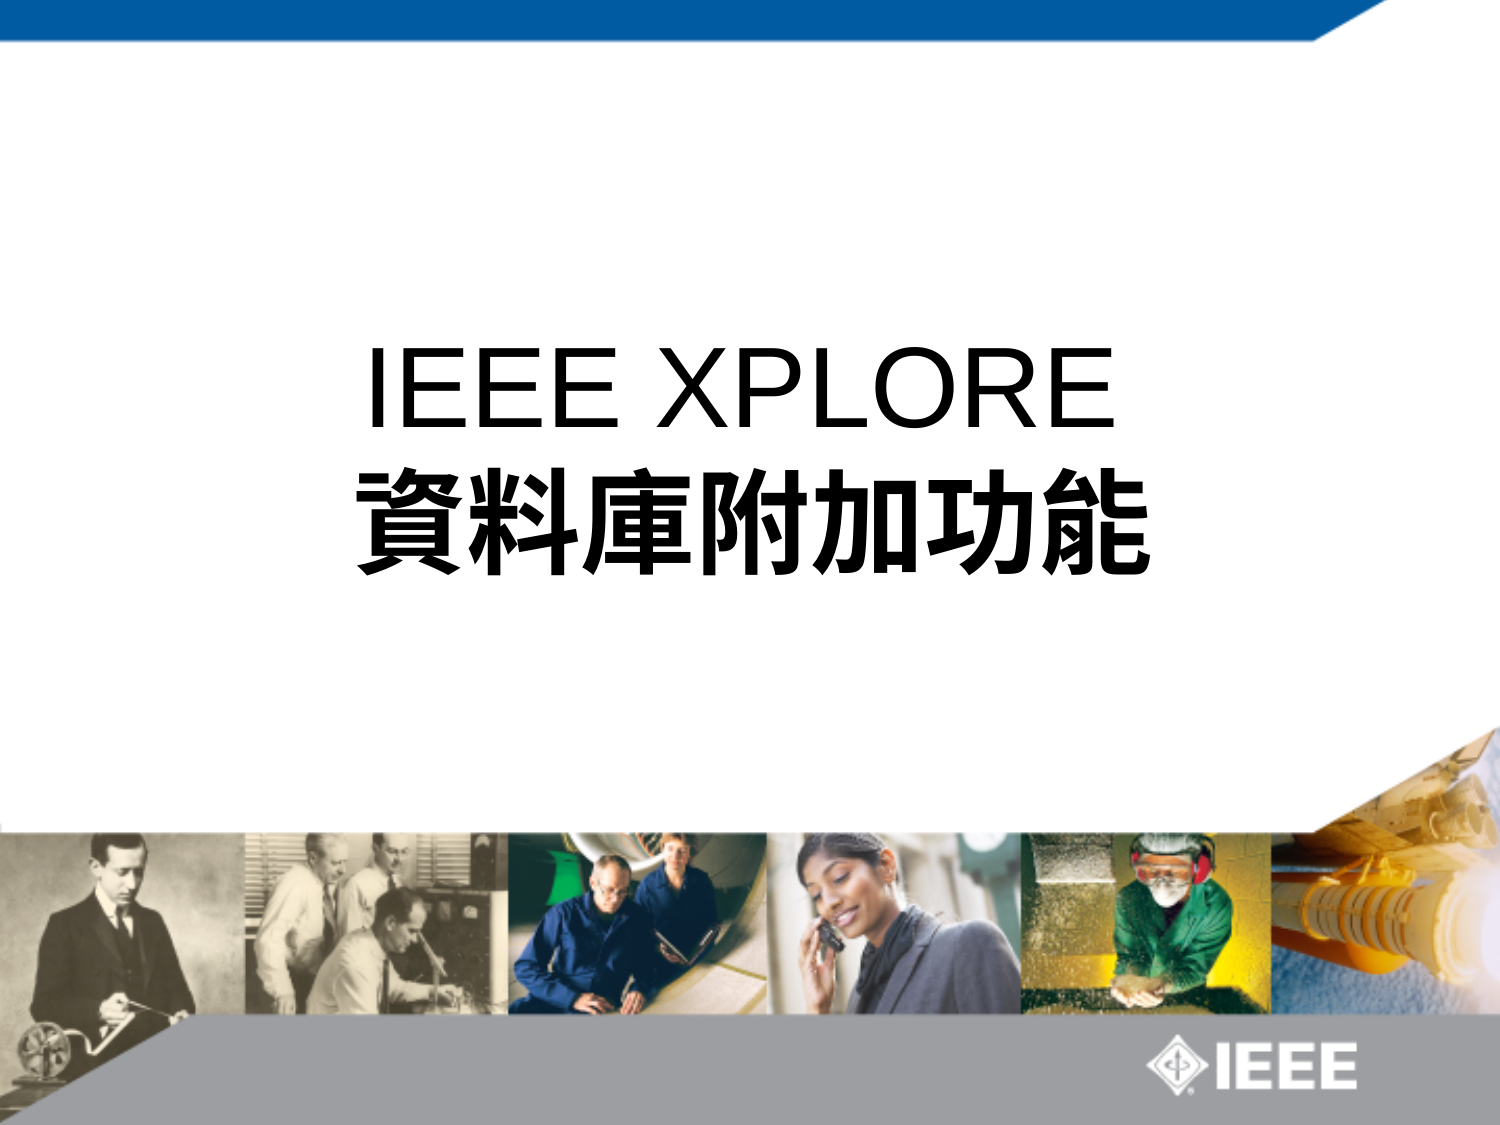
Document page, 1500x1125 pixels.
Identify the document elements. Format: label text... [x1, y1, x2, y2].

picture [0, 0, 1500, 1125]
text_box IEEE XPLORE 資料庫附加功能 [49, 312, 1456, 590]
